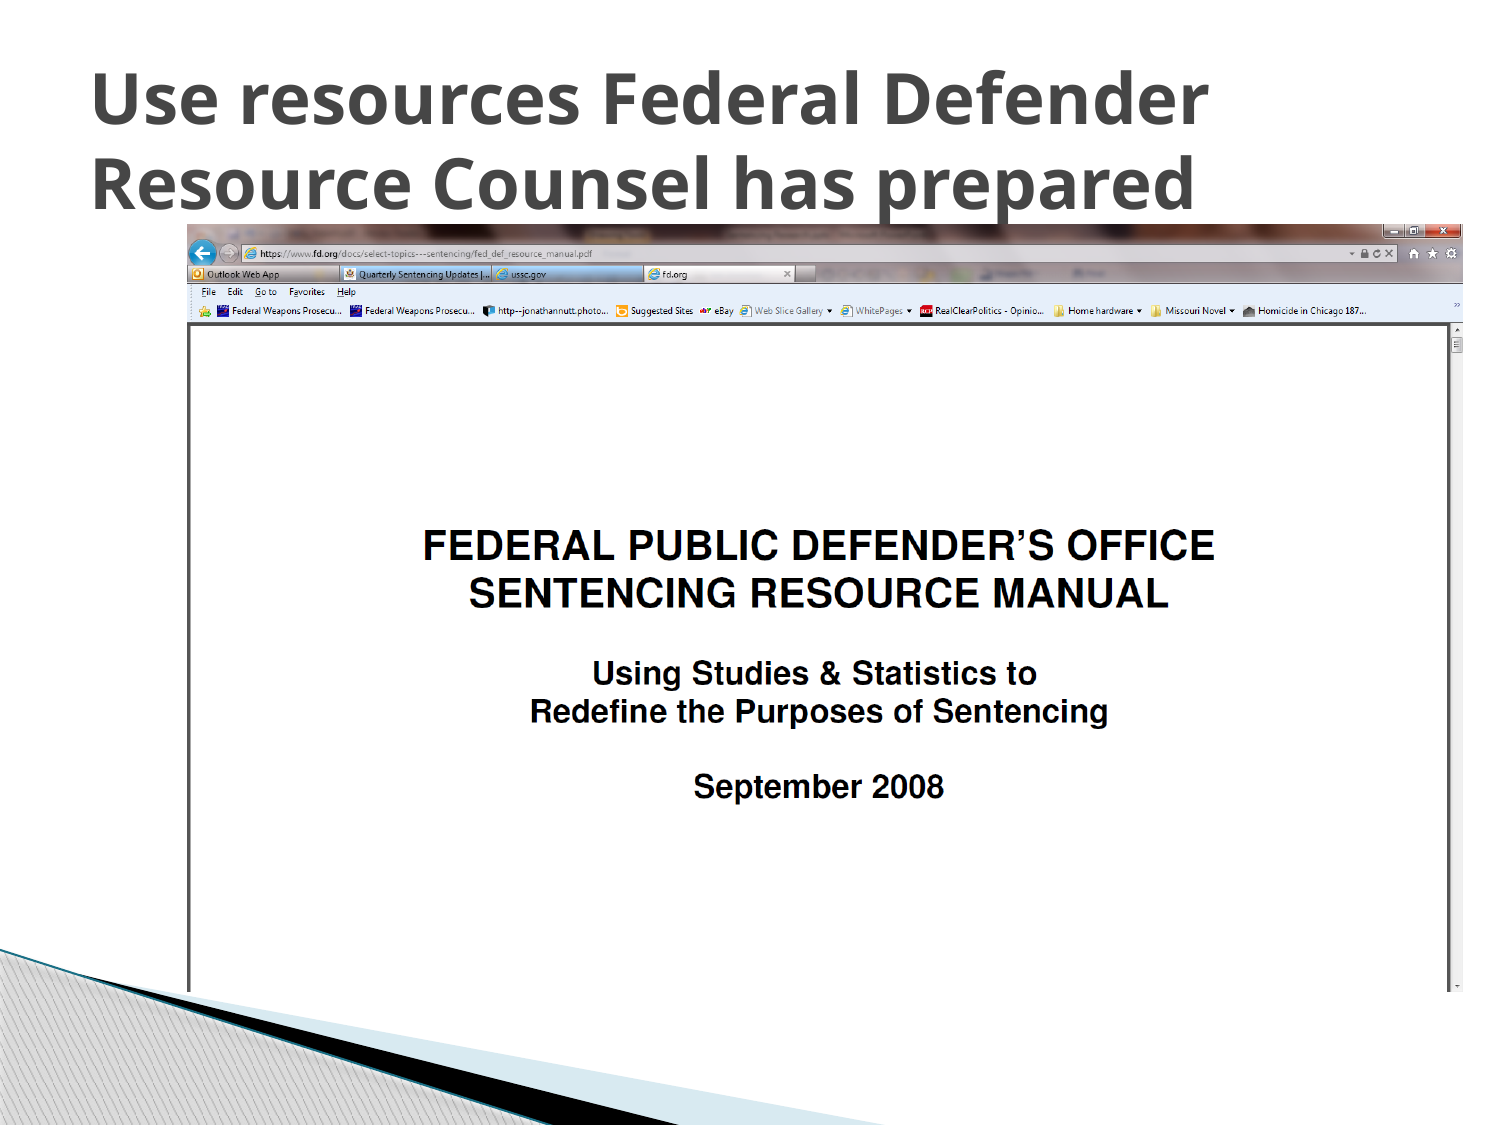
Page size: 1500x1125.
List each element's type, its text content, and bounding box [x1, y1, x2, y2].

picture [187, 224, 1463, 992]
title Use resources Federal Defender Resource Counsel has prepared [75, 45, 1425, 233]
